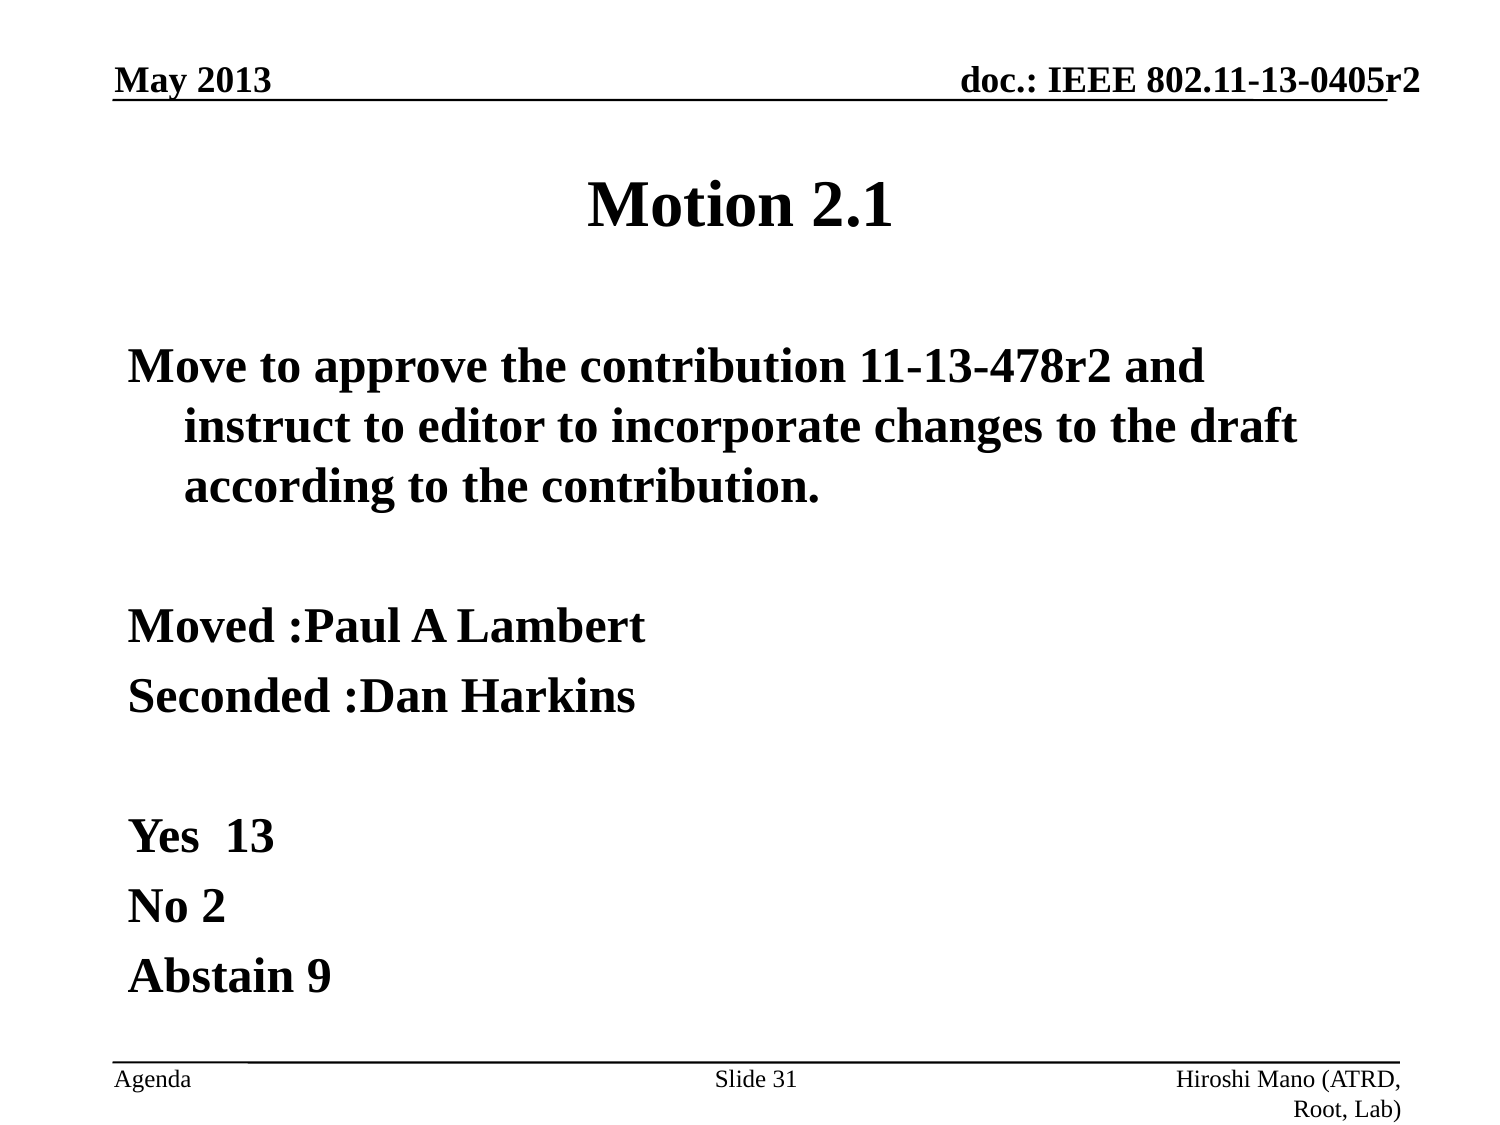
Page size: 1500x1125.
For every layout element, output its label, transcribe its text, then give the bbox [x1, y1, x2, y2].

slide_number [114, 54, 274, 101]
footer Hiroshi Mano (ATRD, Root, Lab) [1171, 1061, 1402, 1093]
list Move to approve the contribution 11-13-478r2 and instruct to editor to incorporate changes to the draft according to the contribution. Moved :Paul A Lambert Seconded :Dan Harkins Yes 13 No 2 Abstain 9 [112, 324, 1388, 1001]
title Motion 2.1 [112, 112, 1388, 288]
slide_number Slide 31 [712, 1061, 800, 1093]
